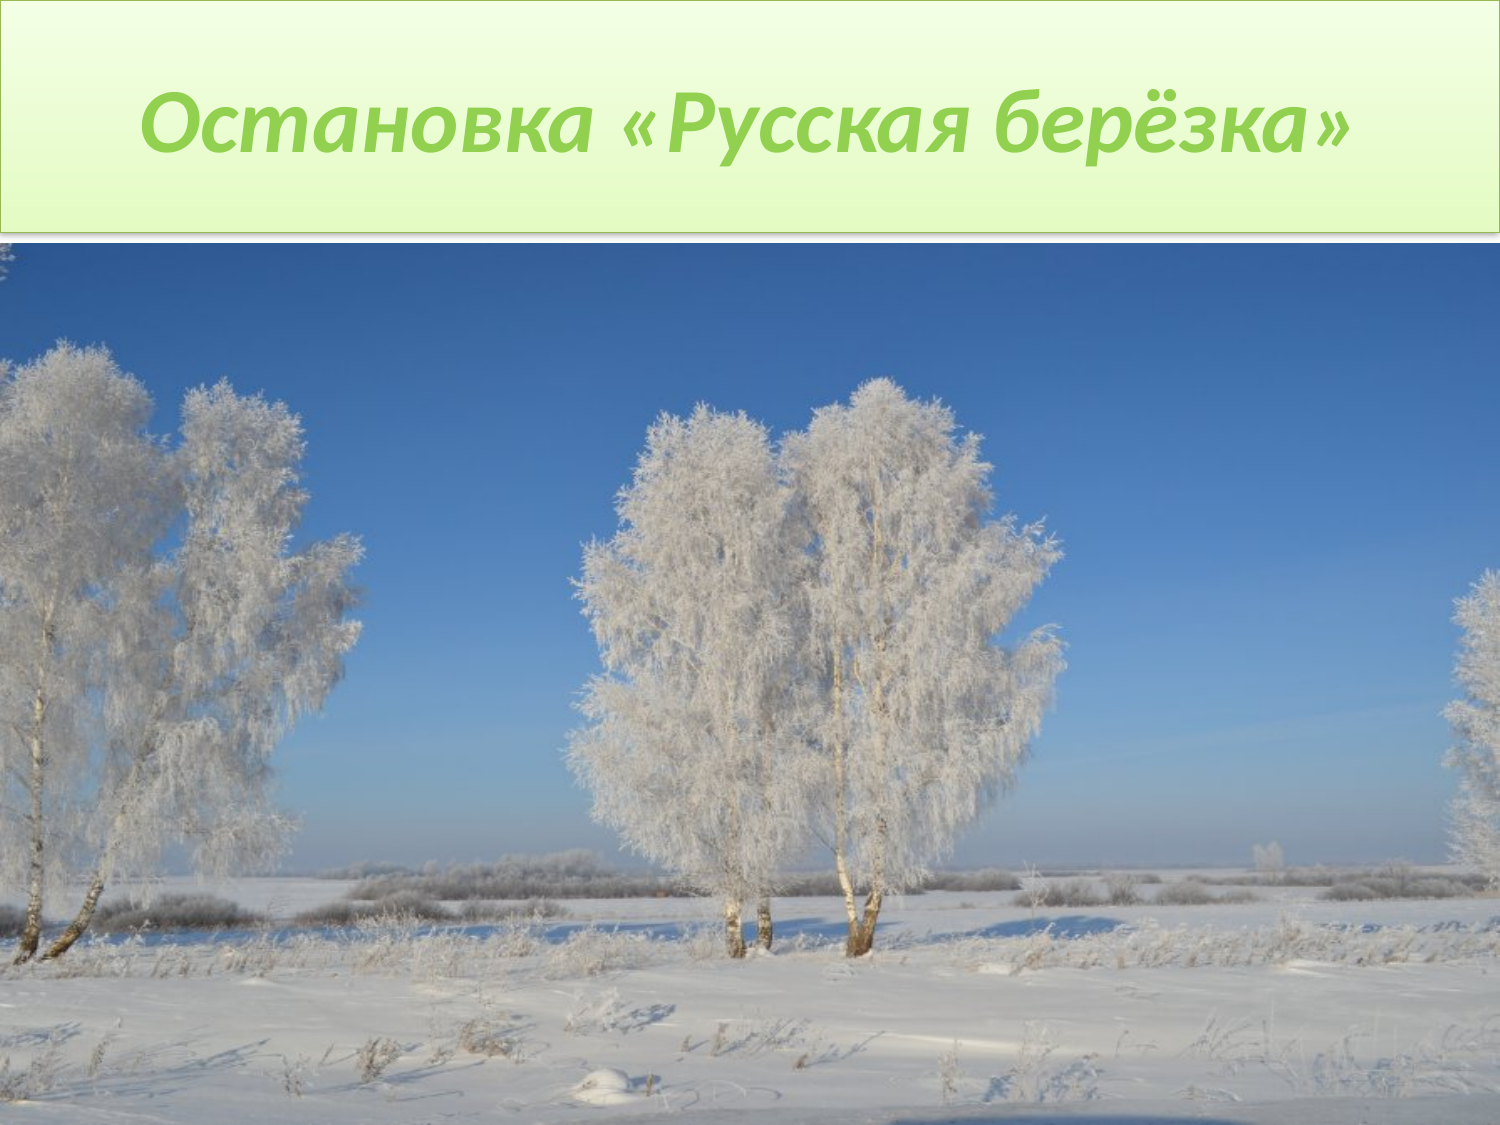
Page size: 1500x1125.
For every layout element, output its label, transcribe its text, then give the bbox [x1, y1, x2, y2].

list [0, 243, 1500, 1125]
title Остановка «Русская берёзка» [0, 0, 1500, 233]
